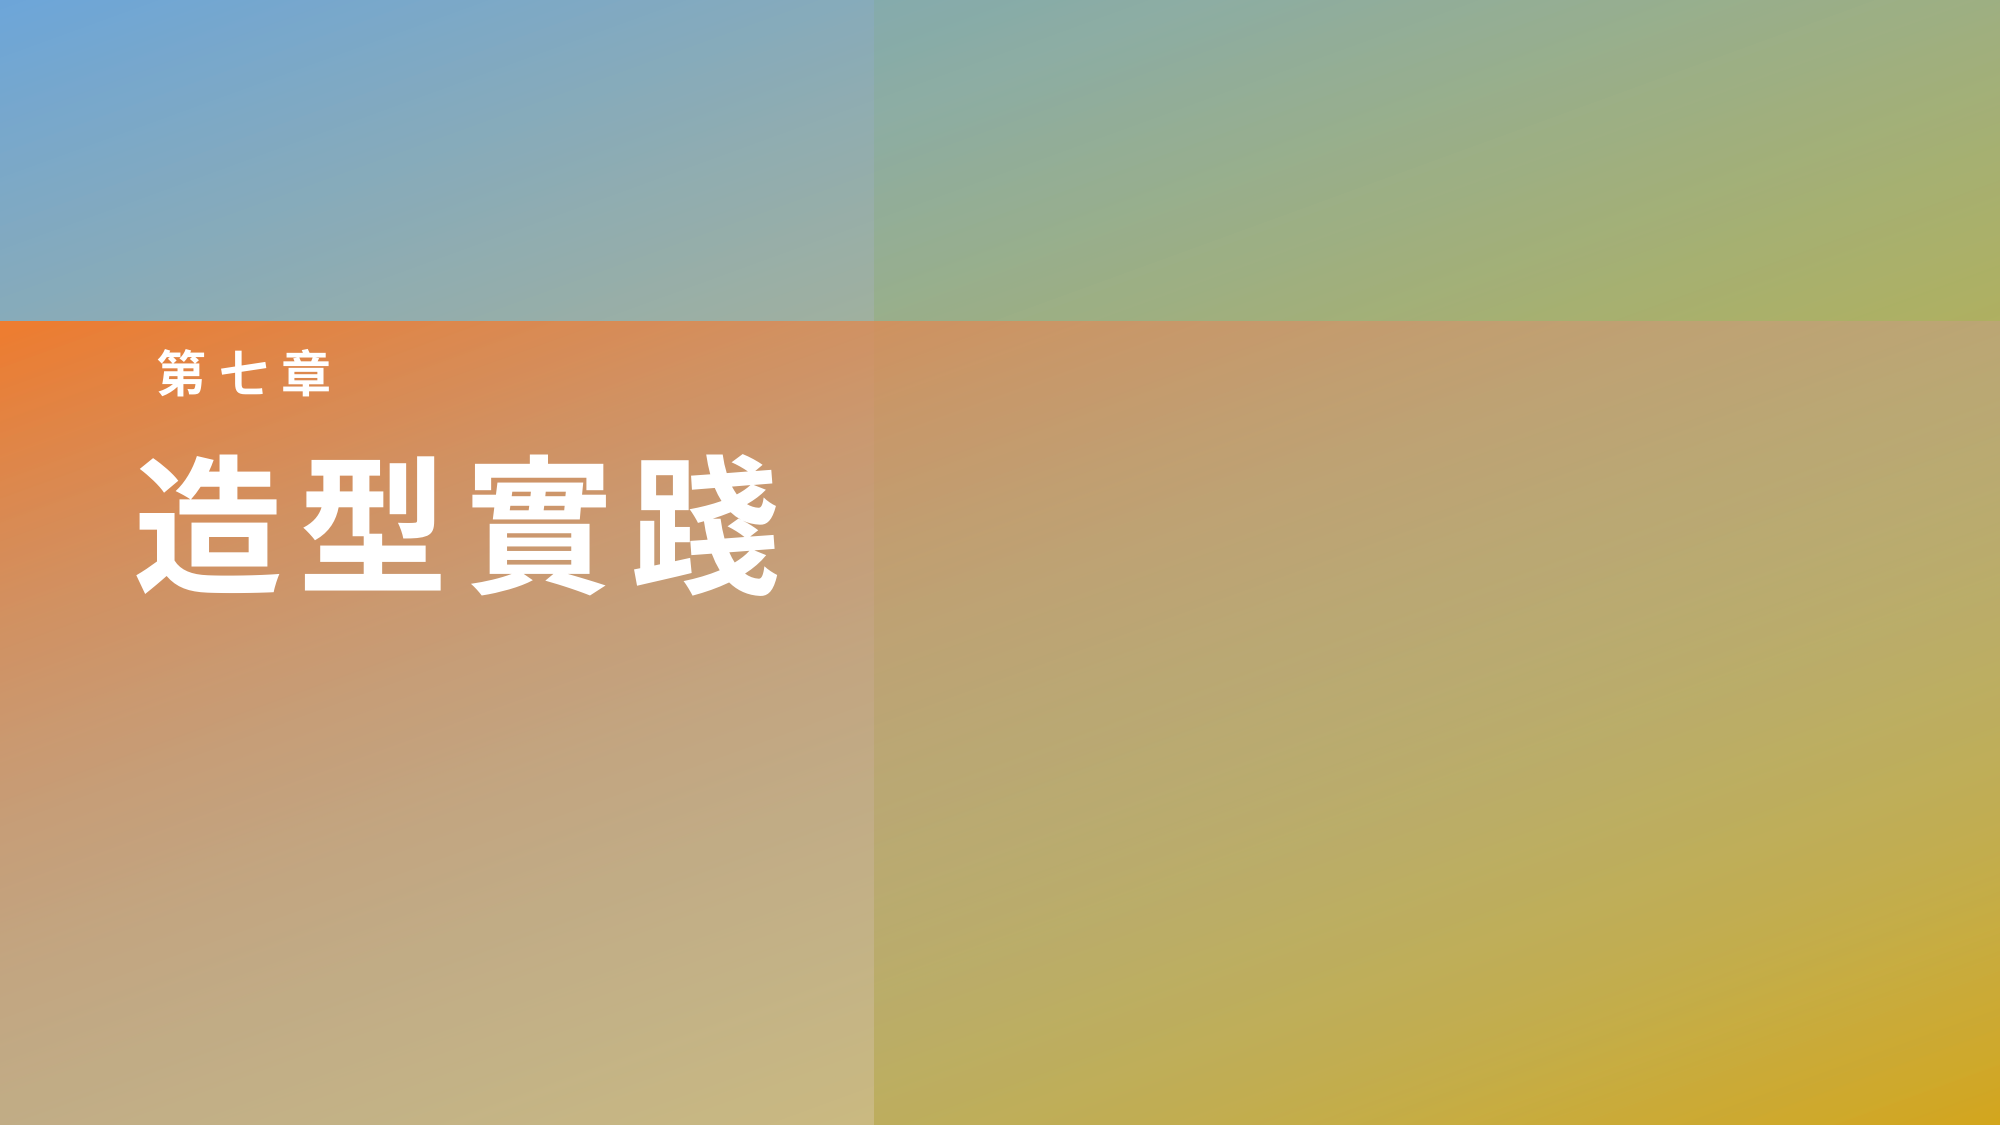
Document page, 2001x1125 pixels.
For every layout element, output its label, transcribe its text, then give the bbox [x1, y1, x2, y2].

text_box [0, 321, 2000, 1125]
text_box [874, 0, 2000, 321]
text_box 第七章 [156, 140, 639, 403]
text_box 造型實踐 [133, 432, 1241, 1012]
text_box [0, 0, 874, 321]
